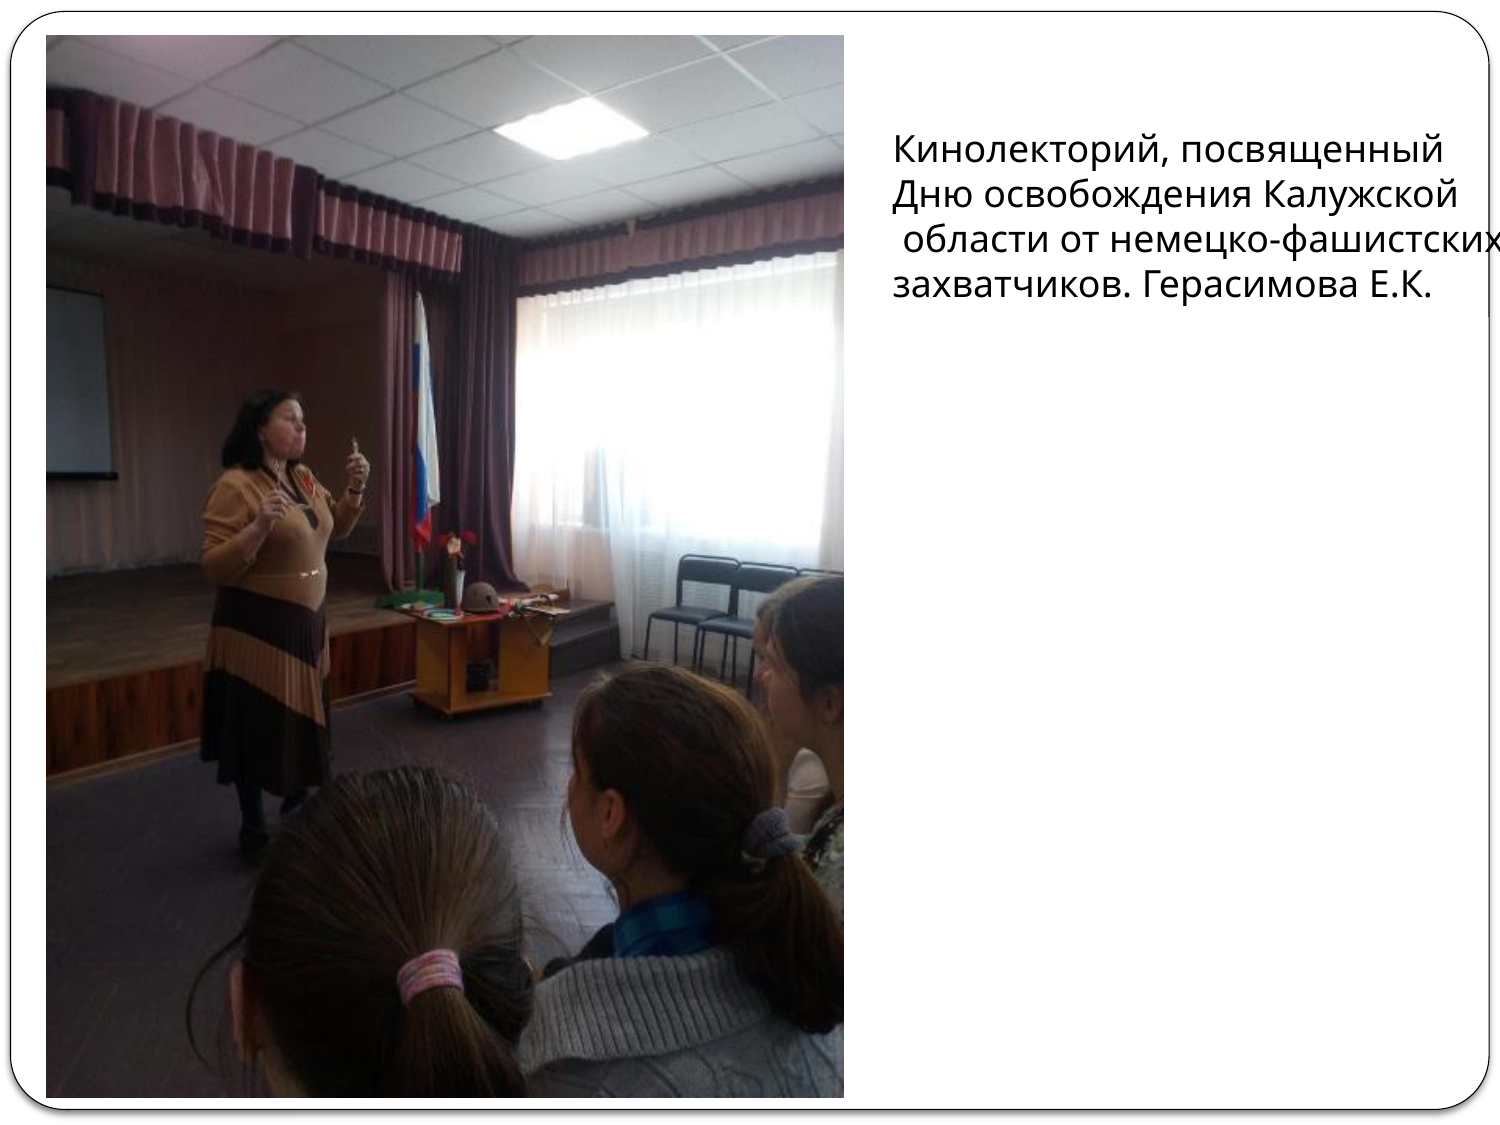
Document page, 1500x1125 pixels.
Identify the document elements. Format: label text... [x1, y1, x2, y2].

picture [46, 34, 844, 1098]
text_box Кинолекторий, посвященный Дню освобождения Калужской области от немецко-фашистских захватчиков. Герасимова Е.К. [877, 117, 1500, 312]
